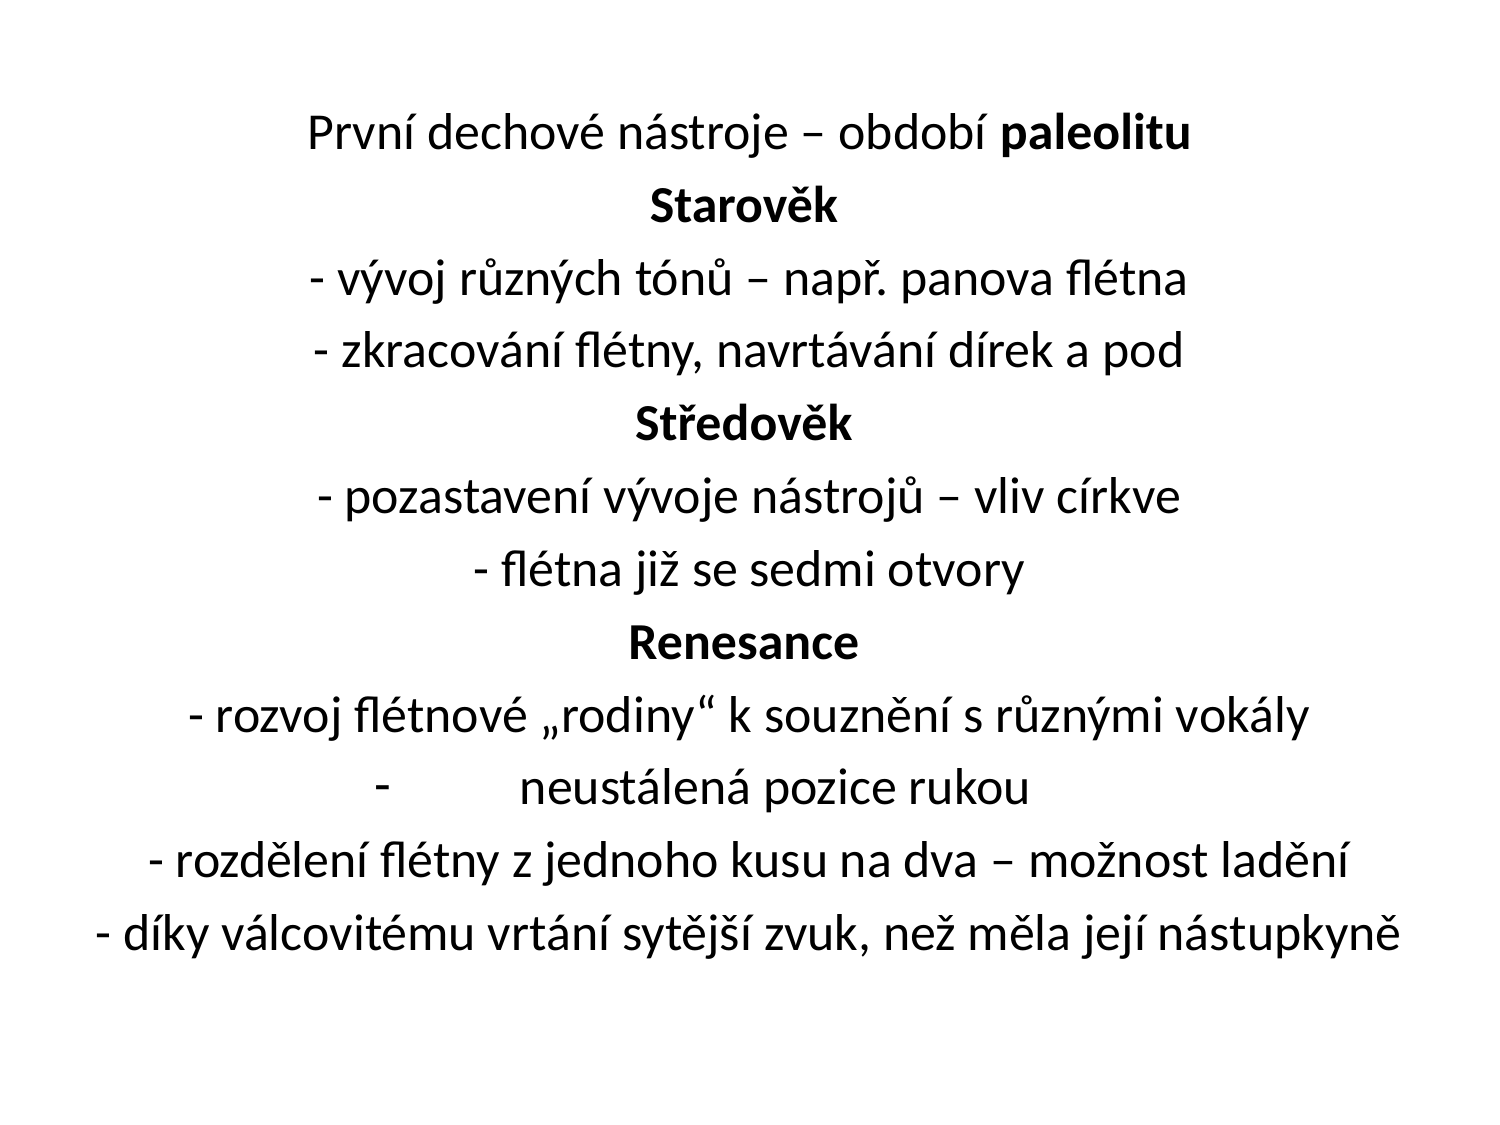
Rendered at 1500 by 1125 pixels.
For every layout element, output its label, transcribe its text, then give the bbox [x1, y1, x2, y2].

list První dechové nástroje – období paleolitu Starověk - vývoj různých tónů – např. panova flétna - zkracování flétny, navrtávání dírek a pod Středověk - pozastavení vývoje nástrojů – vliv církve - flétna již se sedmi otvory Renesance - rozvoj flétnové „rodiny“ k souznění s různými vokály neustálená pozice rukou - rozdělení flétny z jednoho kusu na dva – možnost ladění - díky válcovitému vrtání sytější zvuk, než měla její nástupkyně [75, 90, 1425, 1005]
